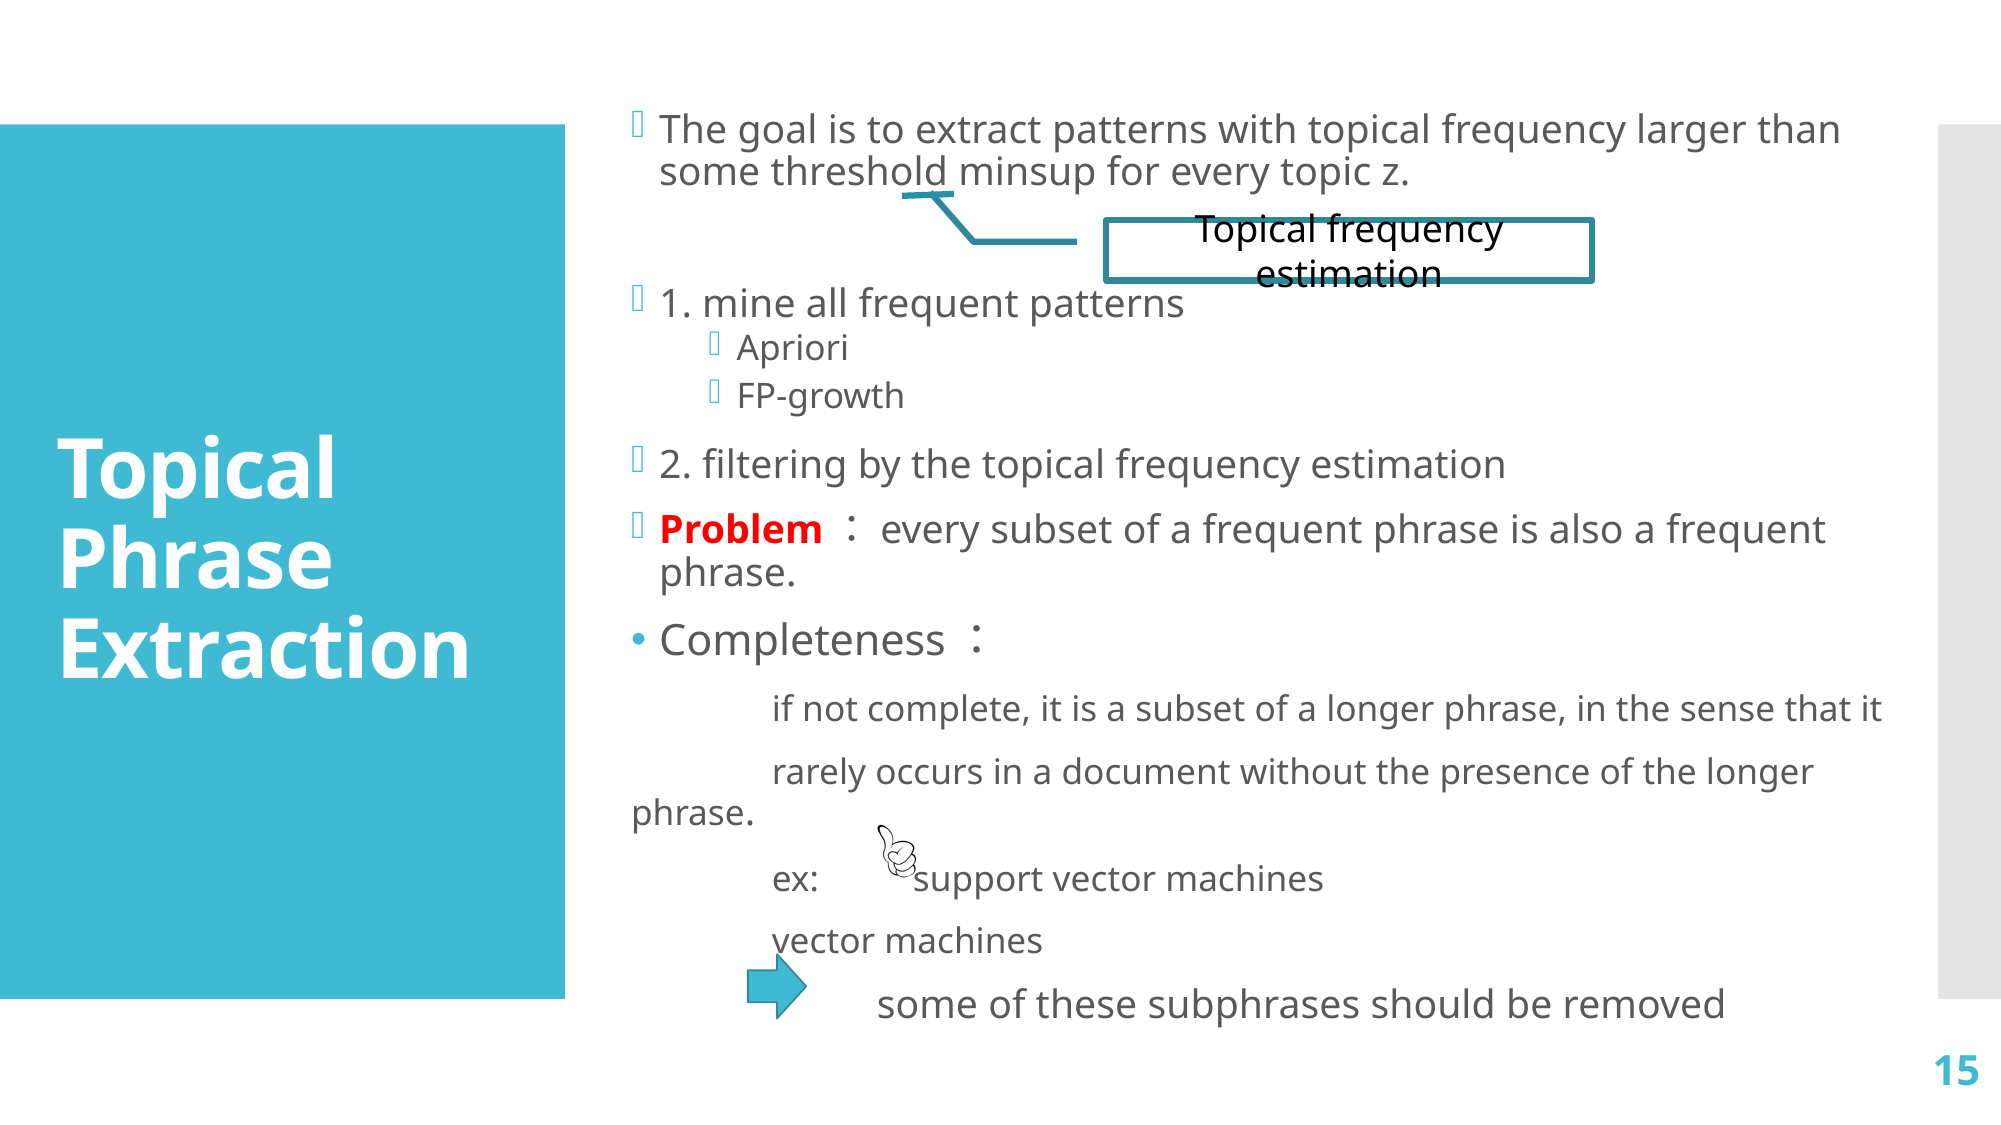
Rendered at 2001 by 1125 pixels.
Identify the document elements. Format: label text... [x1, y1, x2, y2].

title Topical Phrase Extraction [41, 184, 525, 940]
slide_number 15 [1744, 1042, 1996, 1103]
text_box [901, 193, 1593, 281]
picture [870, 814, 925, 883]
list The goal is to extract patterns with topical frequency larger than some threshold minsup for every topic z. 1. mine all frequent patterns Apriori FP-growth 2. filtering by the topical frequency estimation Problem：every subset of a frequent phrase is also a frequent phrase. Completeness： if not complete, it is a subset of a longer phrase, in the sense that it rarely occurs in a document without the presence of the longer phrase. ex: support vector machines vector machines some of these subphrases should be removed [615, 102, 1900, 1048]
text_box [746, 953, 807, 1020]
